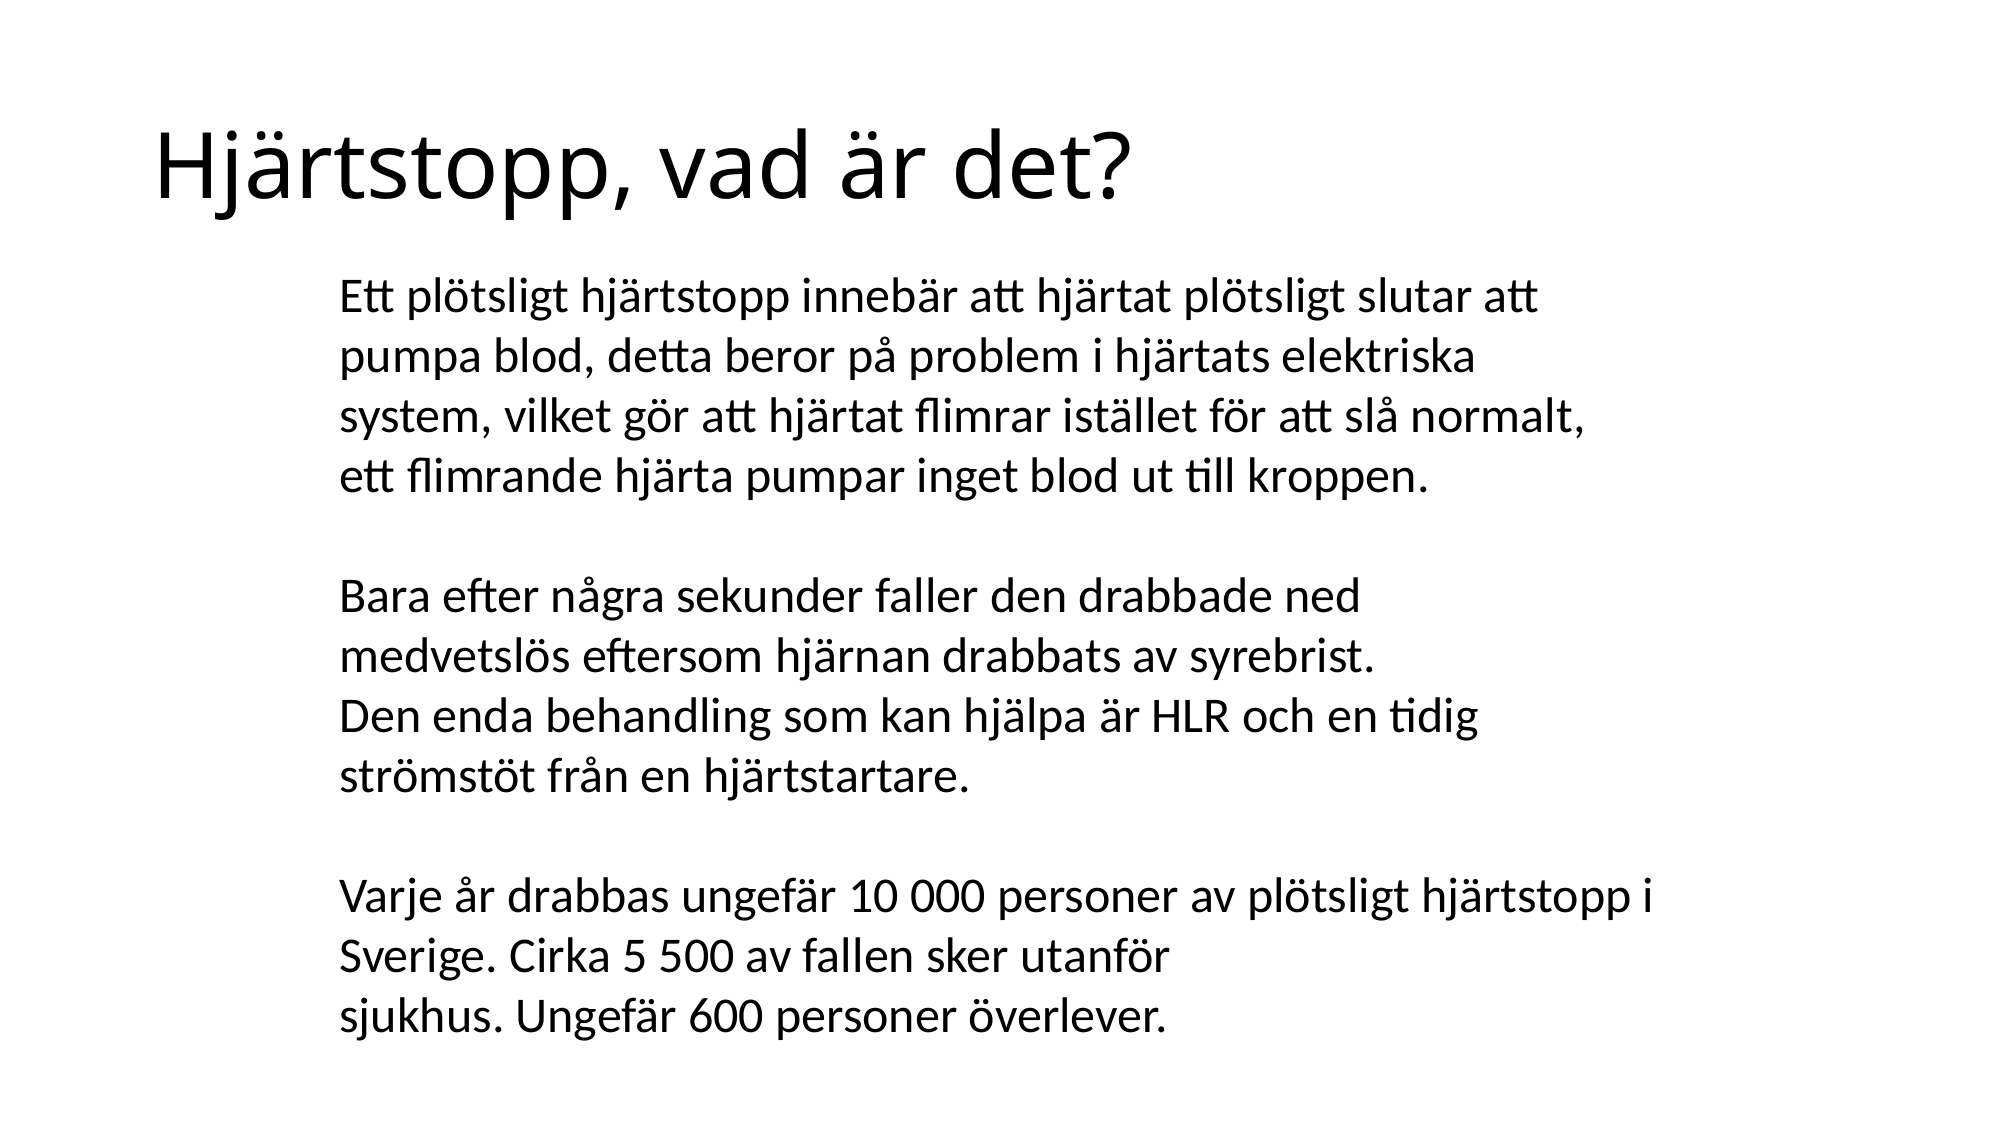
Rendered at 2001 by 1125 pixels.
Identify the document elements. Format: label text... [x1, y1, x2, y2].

text_box Ett plötsligt hjärtstopp innebär att hjärtat plötsligt slutar att pumpa blod, detta beror på problem i hjärtats elektriska system, vilket gör att hjärtat flimrar istället för att slå normalt, ett flimrande hjärta pumpar inget blod ut till kroppen. Bara efter några sekunder faller den drabbade ned medvetslös eftersom hjärnan drabbats av syrebrist. Den enda behandling som kan hjälpa är HLR och en tidig strömstöt från en hjärtstartare. Varje år drabbas ungefär 10 000 personer av plötsligt hjärtstopp i Sverige. Cirka 5 500 av fallen sker utanför sjukhus. Ungefär 600 personer överlever. [324, 255, 1762, 1051]
title Hjärtstopp, vad är det? [137, 59, 1863, 278]
